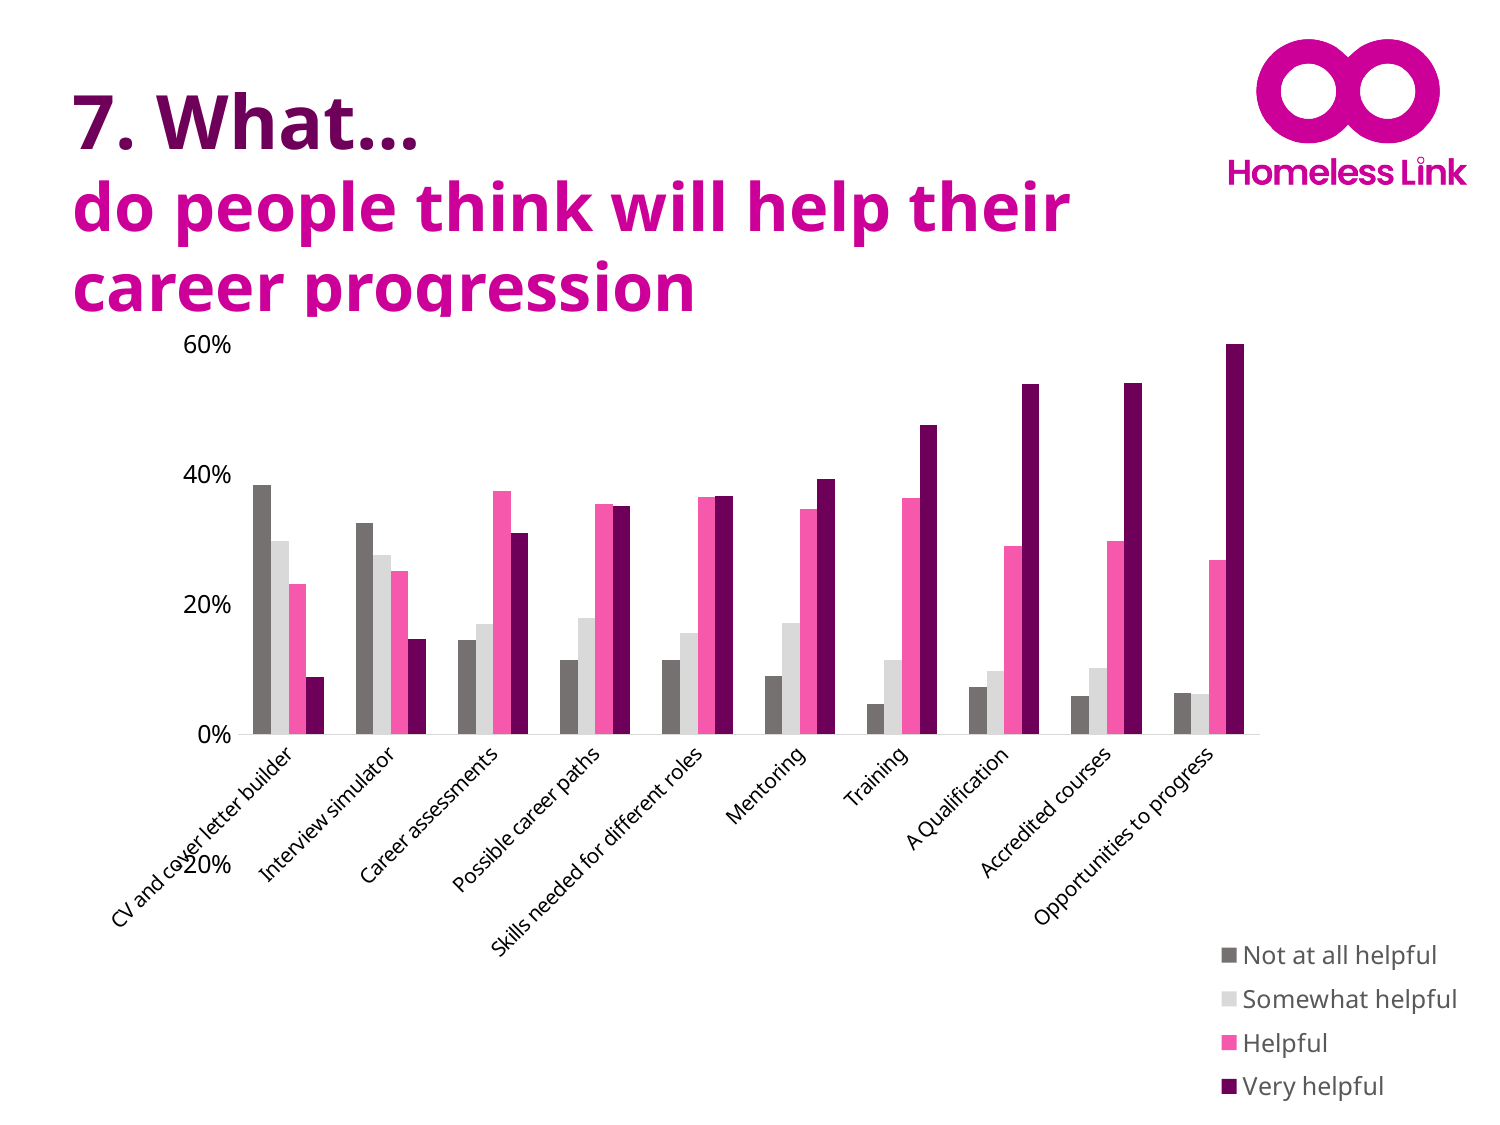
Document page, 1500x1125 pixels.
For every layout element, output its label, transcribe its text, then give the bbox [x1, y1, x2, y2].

chart [73, 316, 1484, 1125]
text_box 7. What… do people think will help their career progression [57, 67, 1174, 333]
picture [1140, 0, 1500, 238]
